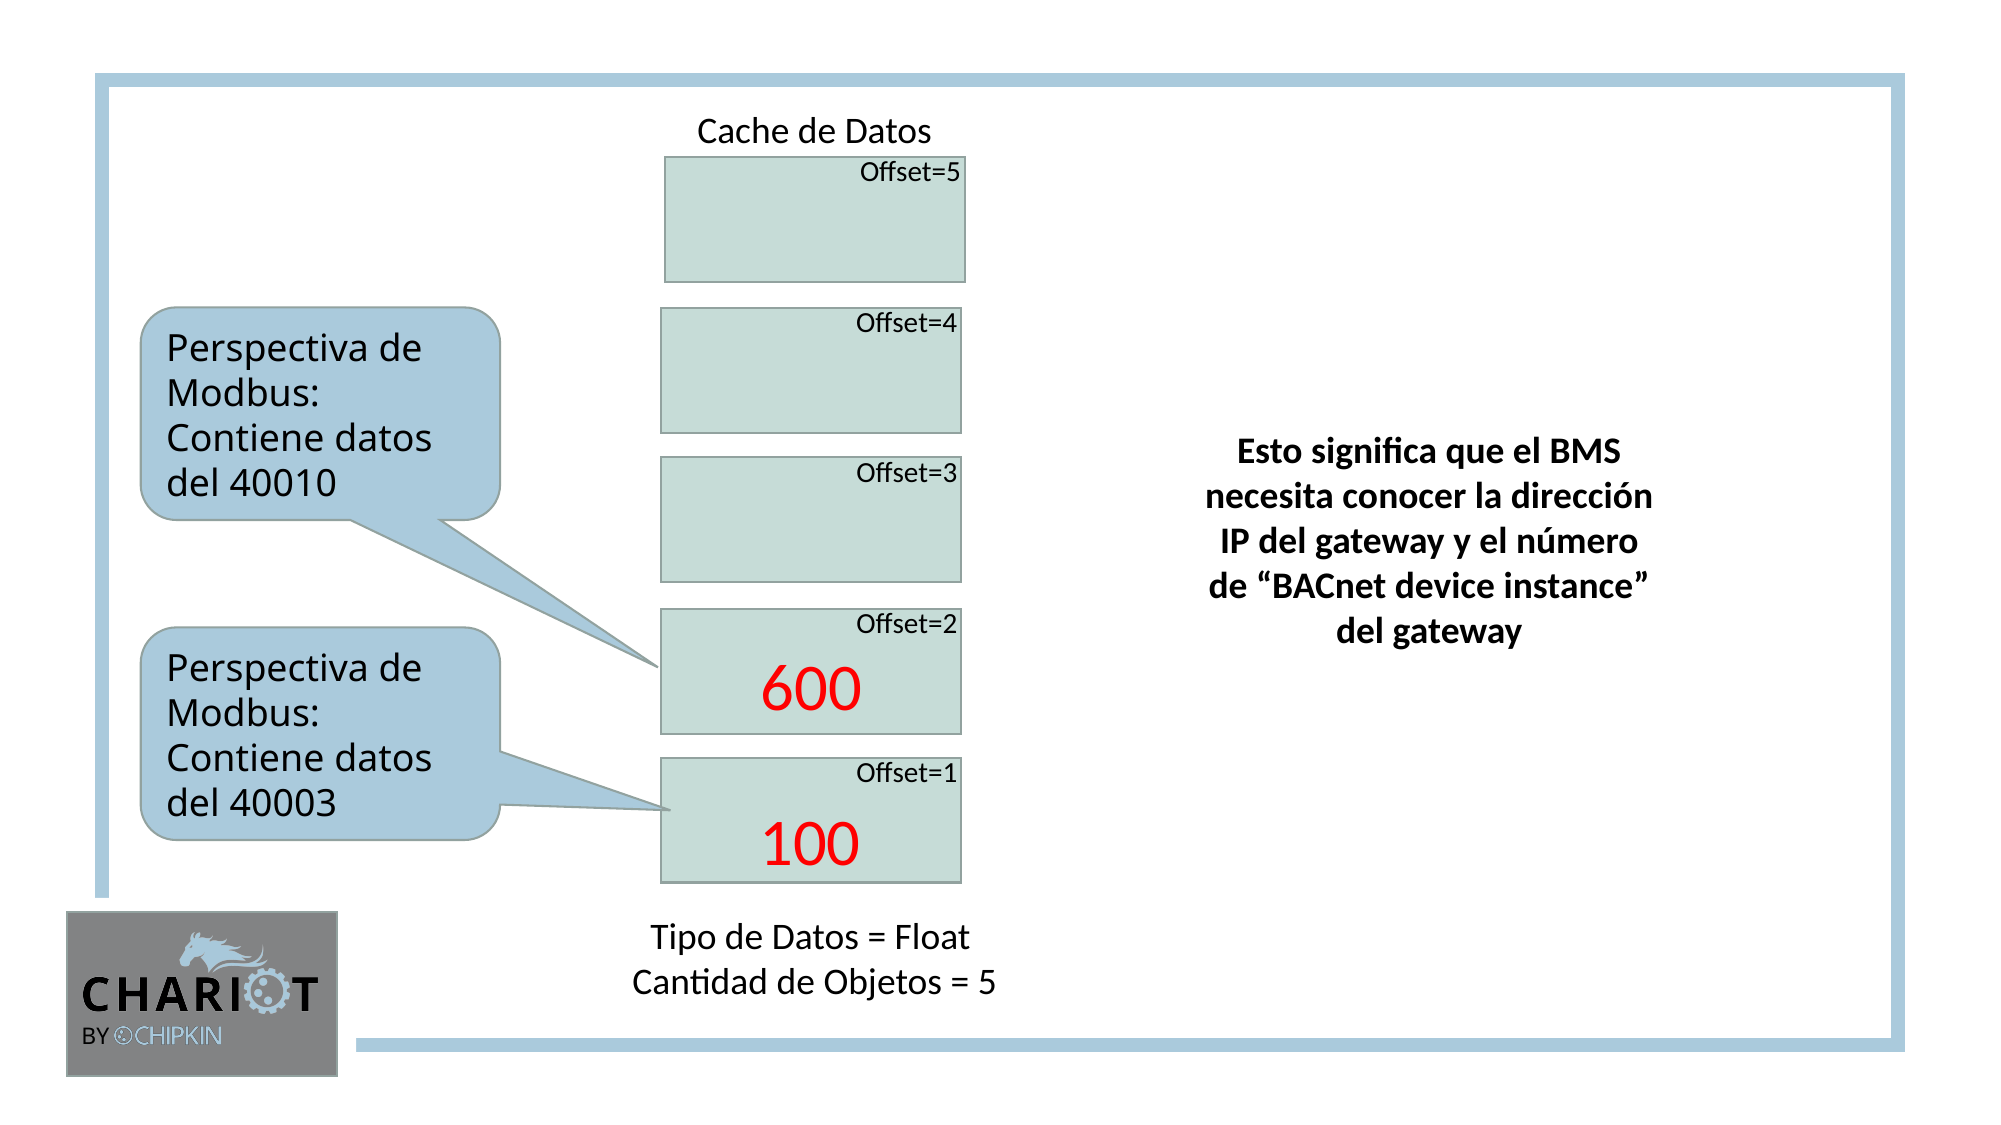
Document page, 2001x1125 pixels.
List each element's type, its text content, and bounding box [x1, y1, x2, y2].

text_box Perspectiva de Modbus: Contiene datos del 40010 [139, 306, 659, 669]
text_box Offset=4 [841, 296, 988, 346]
text_box [101, 79, 1899, 1046]
text_box Offset=1 [841, 745, 988, 796]
text_box Tipo de Datos = Float Cantidad de Objetos = 5 [588, 904, 1041, 1009]
text_box [664, 156, 966, 283]
text_box Perspectiva de Modbus: Contiene datos del 40003 [139, 626, 661, 842]
text_box [66, 911, 338, 1077]
text_box Offset=5 [845, 145, 992, 196]
picture [83, 932, 318, 1014]
text_box 100 [661, 791, 959, 887]
text_box [660, 456, 962, 583]
text_box [660, 307, 962, 434]
text_box [660, 608, 962, 735]
text_box BY [66, 1013, 154, 1057]
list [114, 1026, 221, 1045]
text_box Esto significa que el BMS necesita conocer la dirección IP del gateway y el número de “BACnet device instance” del gateway [1183, 418, 1676, 659]
text_box Offset=3 [841, 445, 988, 496]
text_box Offset=2 [841, 596, 988, 647]
text_box [660, 757, 841, 805]
text_box Cache de Datos [664, 98, 965, 156]
text_box 600 [662, 636, 961, 732]
text_box [74, 897, 357, 1085]
